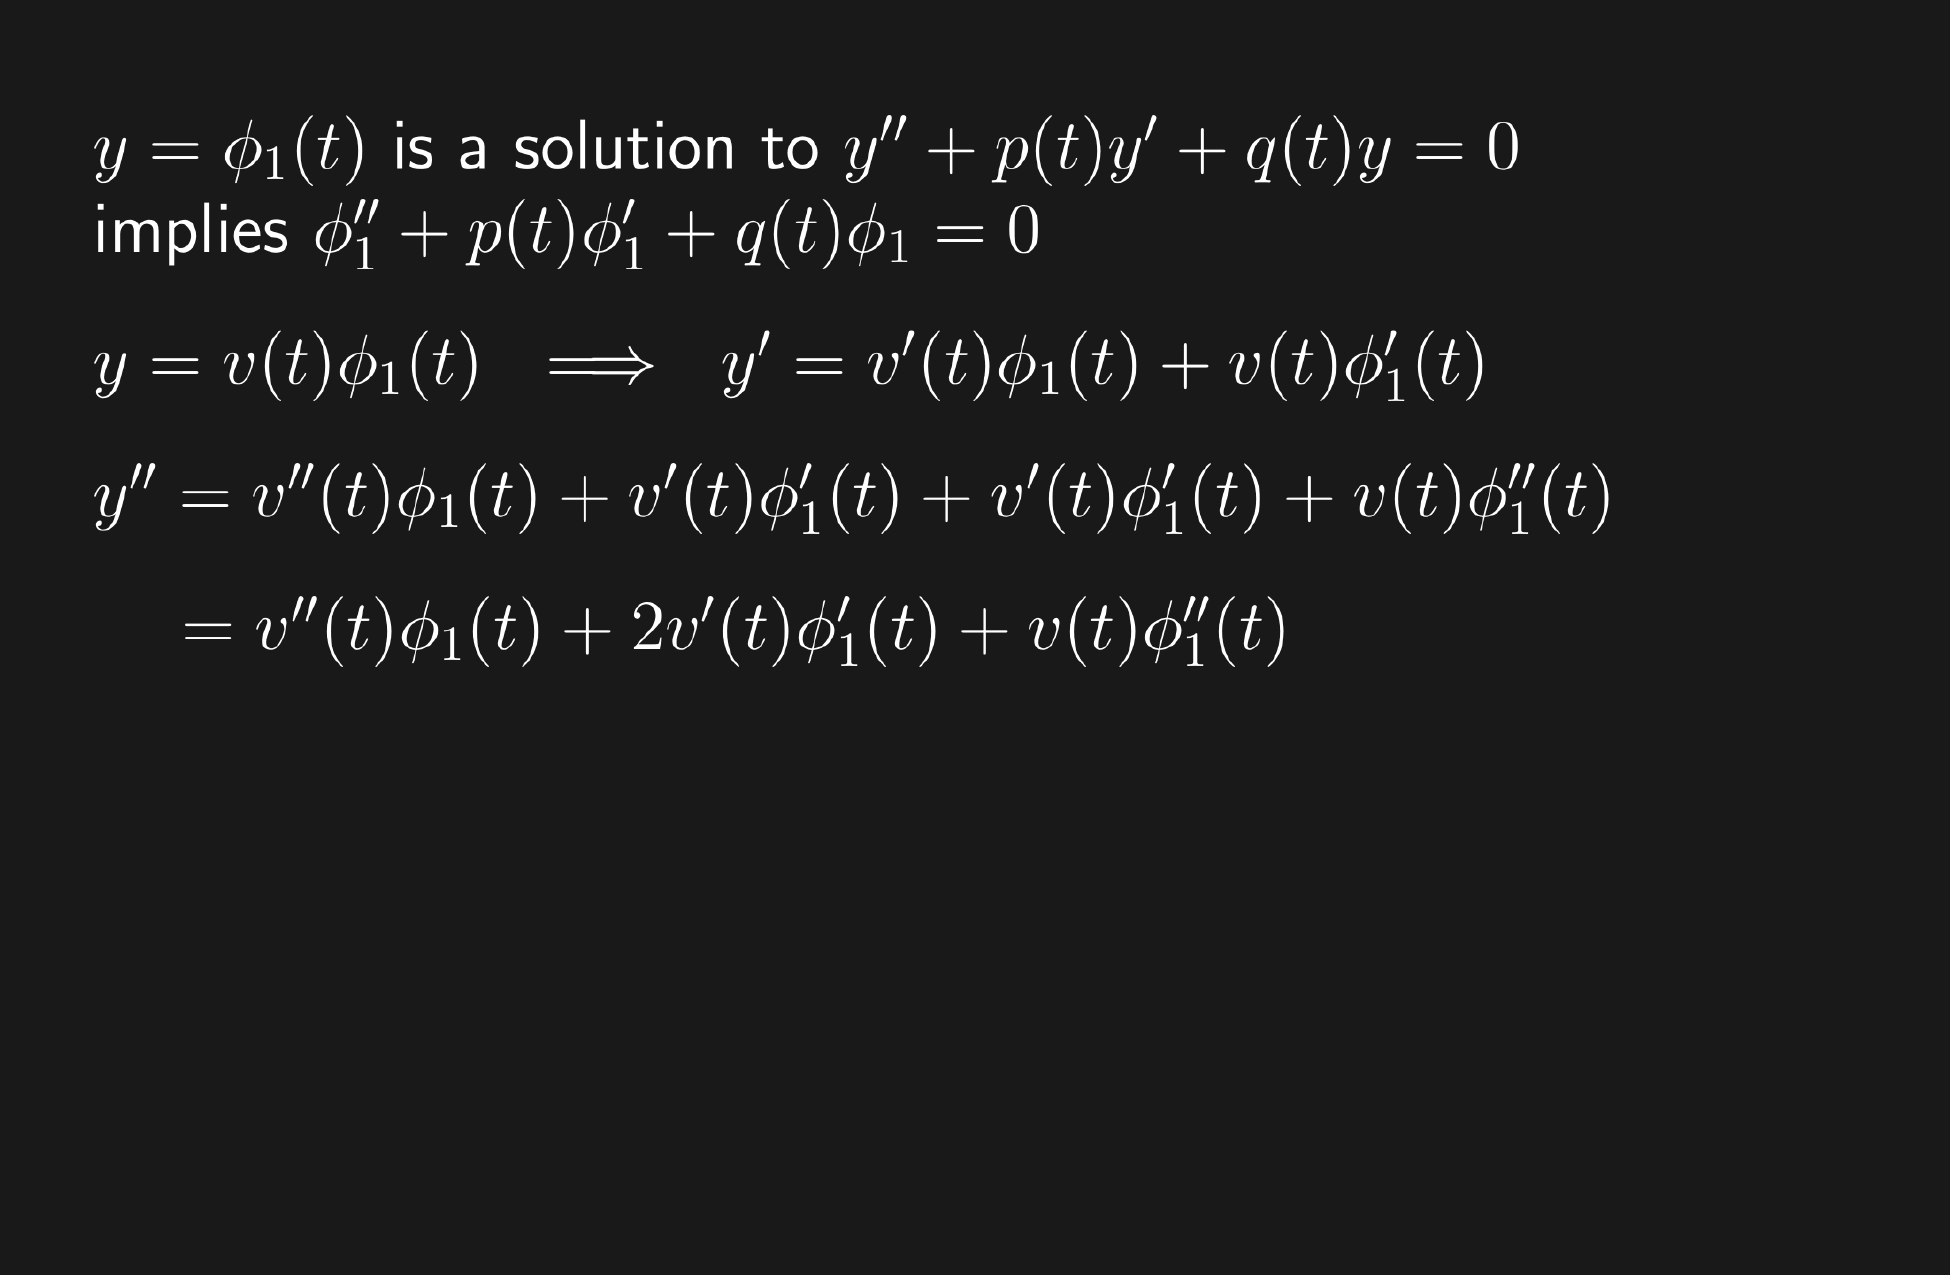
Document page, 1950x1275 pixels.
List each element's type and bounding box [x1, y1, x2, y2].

picture [40, 99, 1950, 763]
